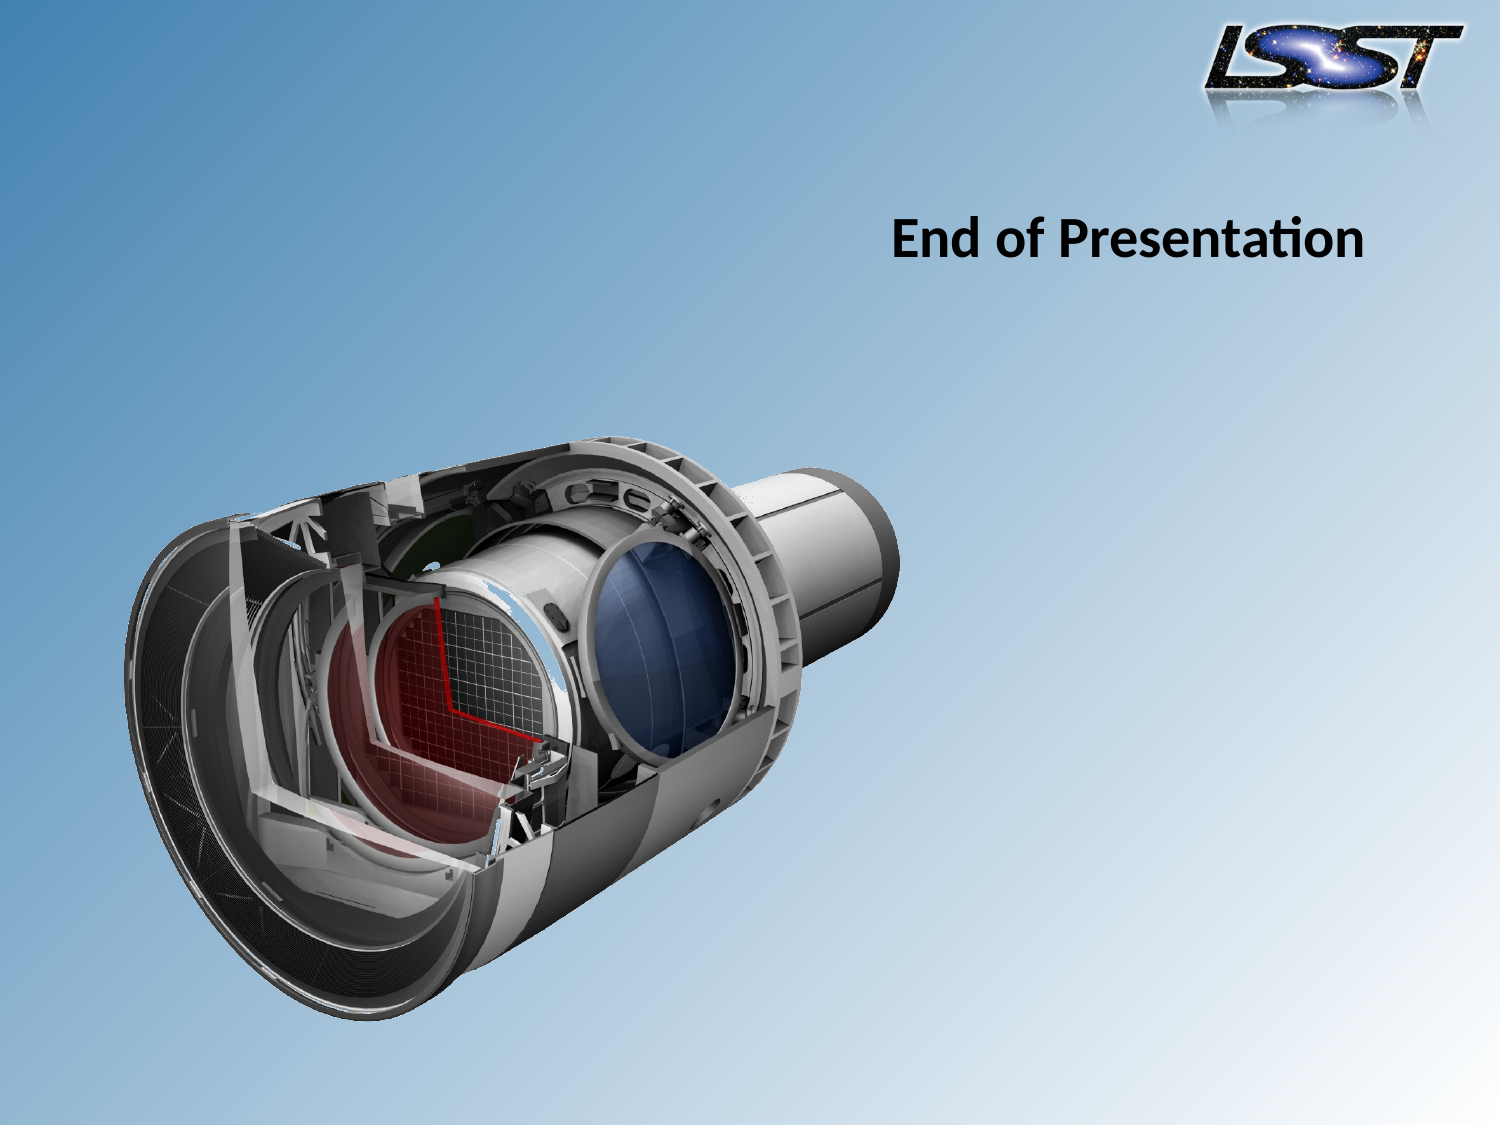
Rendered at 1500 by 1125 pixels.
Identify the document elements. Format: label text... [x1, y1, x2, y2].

title End of Presentation [121, 196, 1375, 695]
picture [1166, 0, 1492, 184]
picture [73, 434, 912, 1036]
